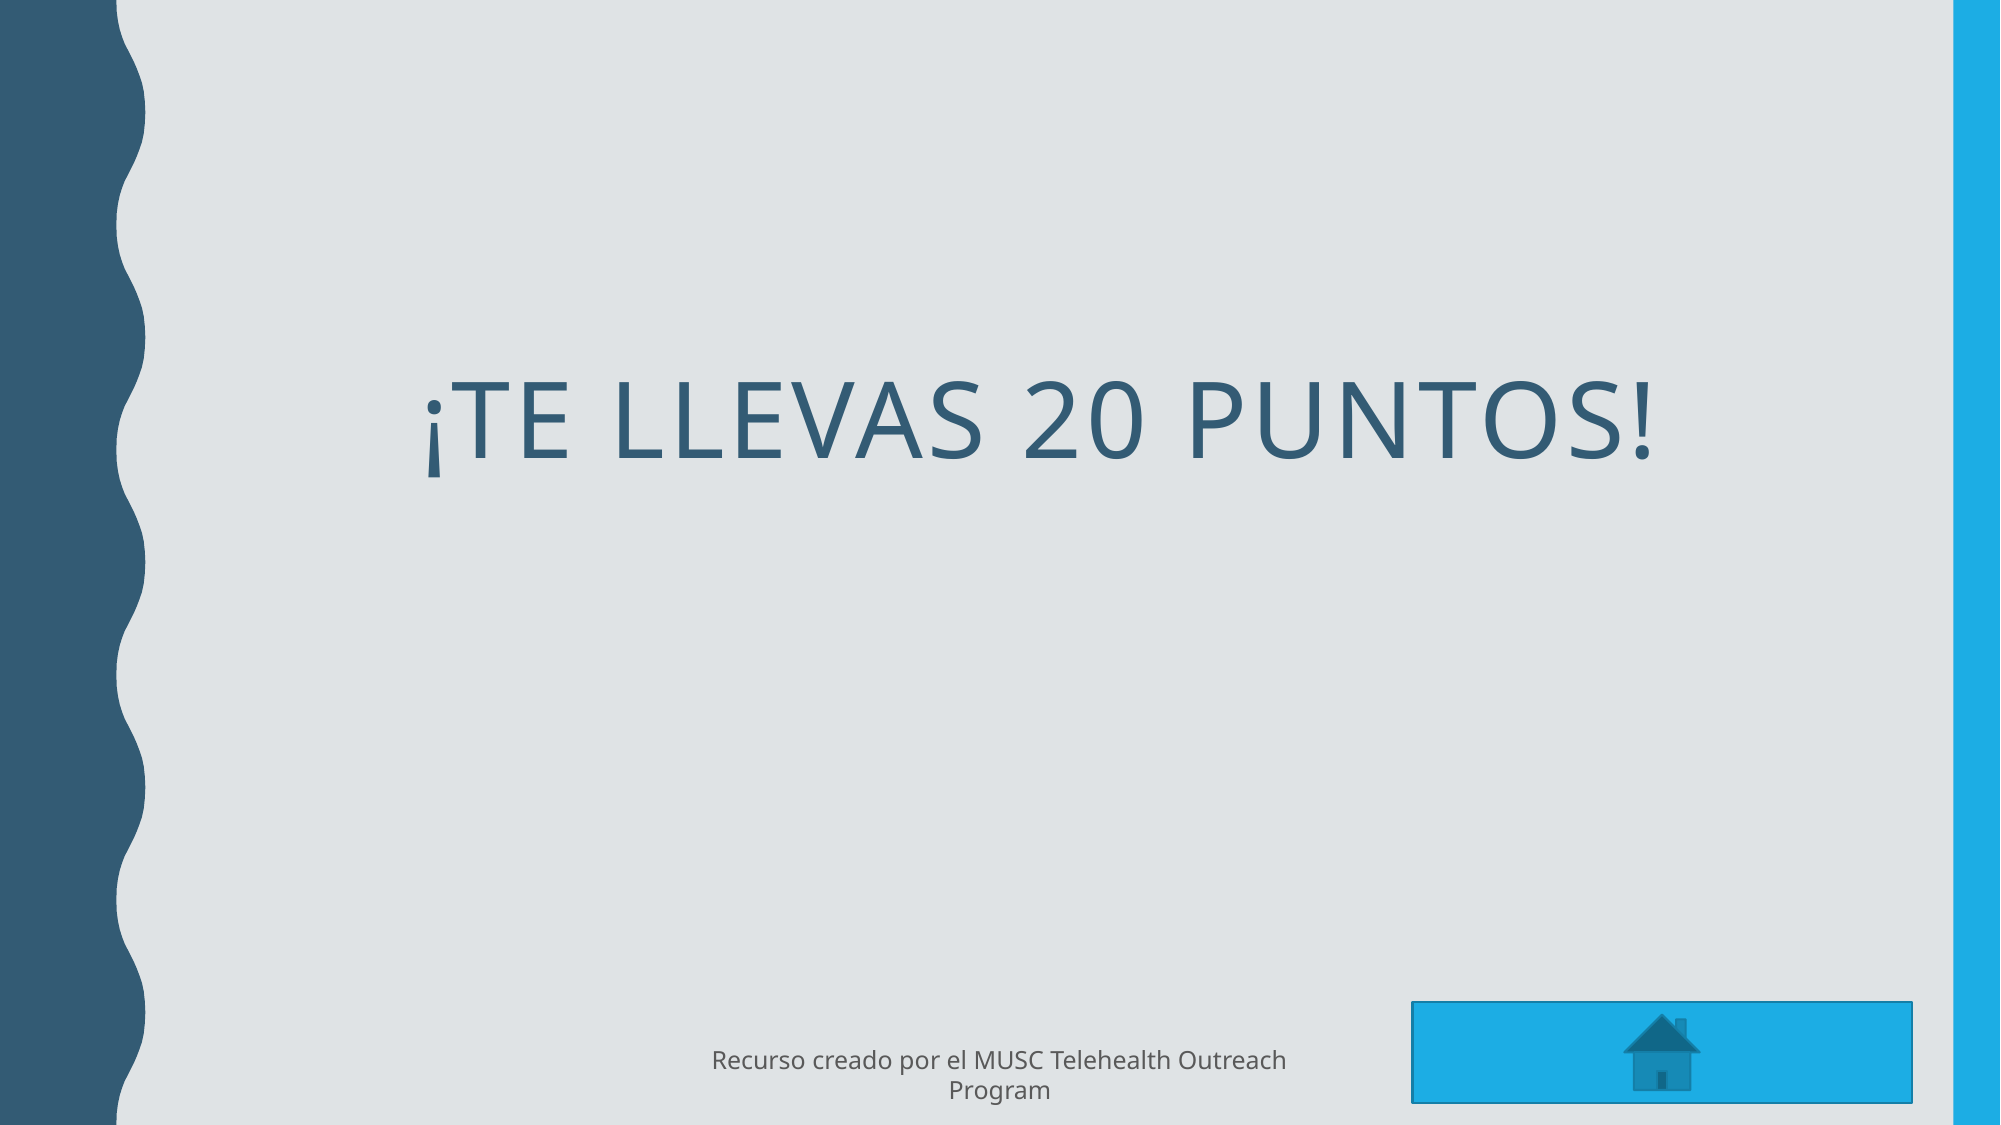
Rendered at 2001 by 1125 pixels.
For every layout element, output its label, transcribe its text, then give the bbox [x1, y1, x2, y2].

title ¡TE LLEVAS 20 PUNTOS! [205, 359, 1875, 604]
footer Recurso creado por el MUSC Telehealth Outreach Program [662, 1045, 1338, 1103]
